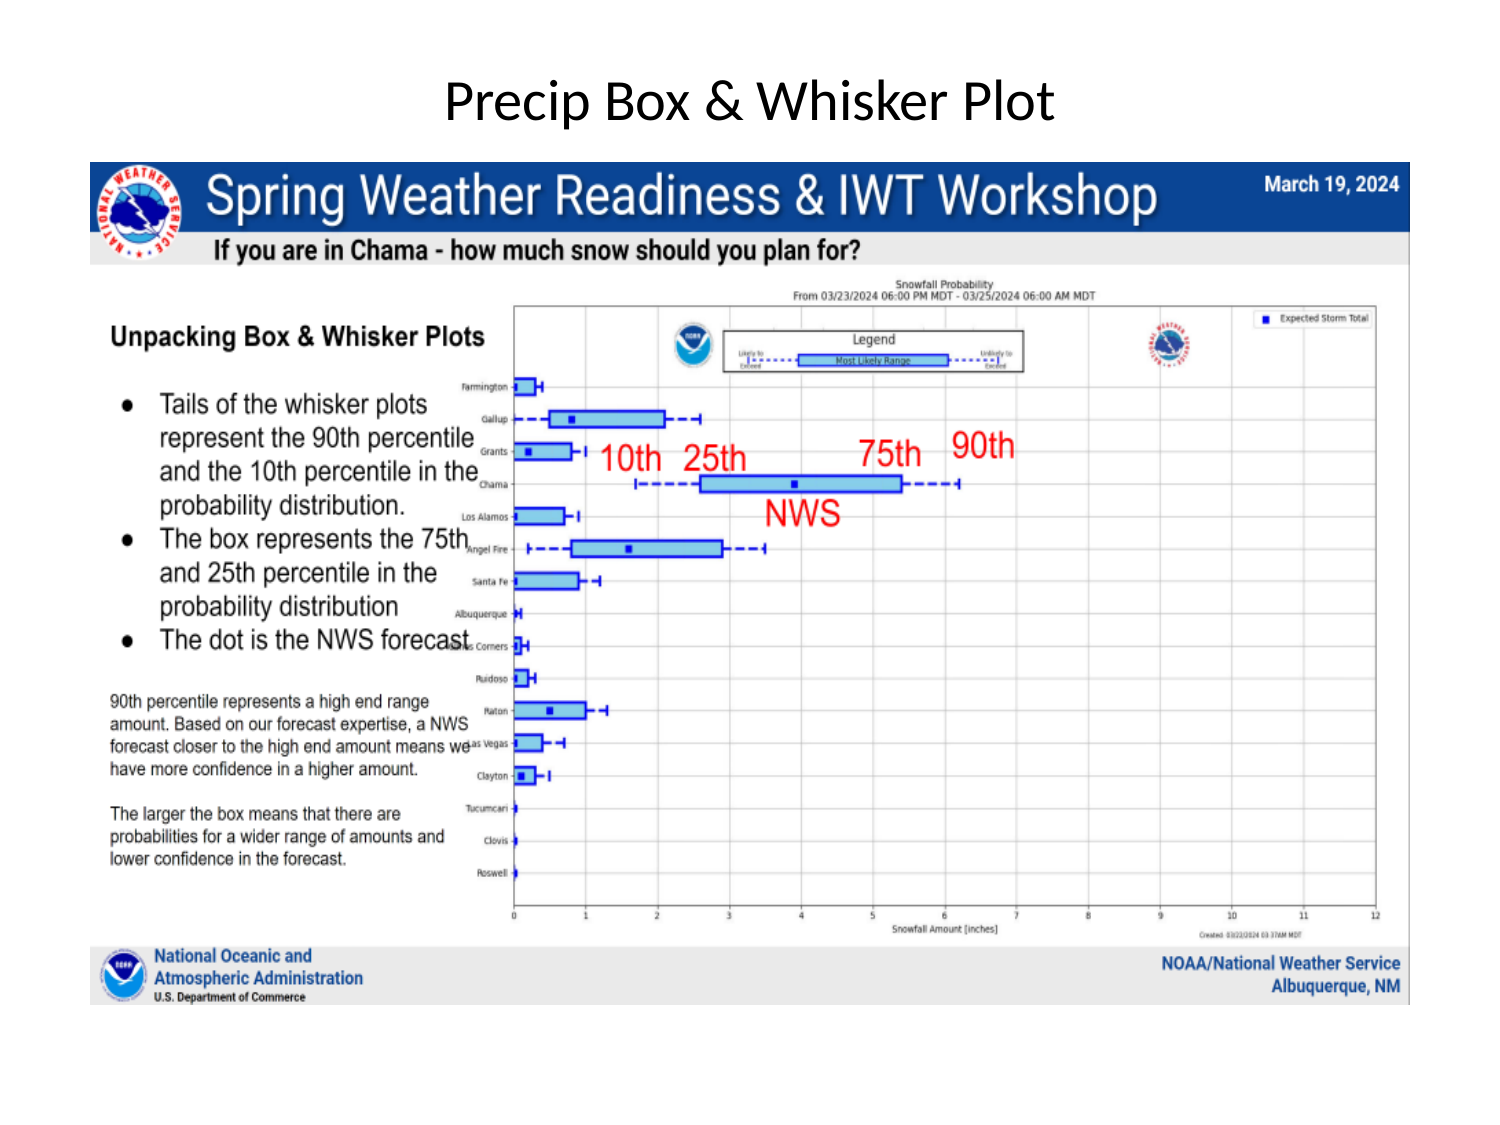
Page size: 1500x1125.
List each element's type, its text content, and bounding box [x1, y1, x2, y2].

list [89, 162, 1411, 1006]
title Precip Box & Whisker Plot [75, 45, 1425, 150]
